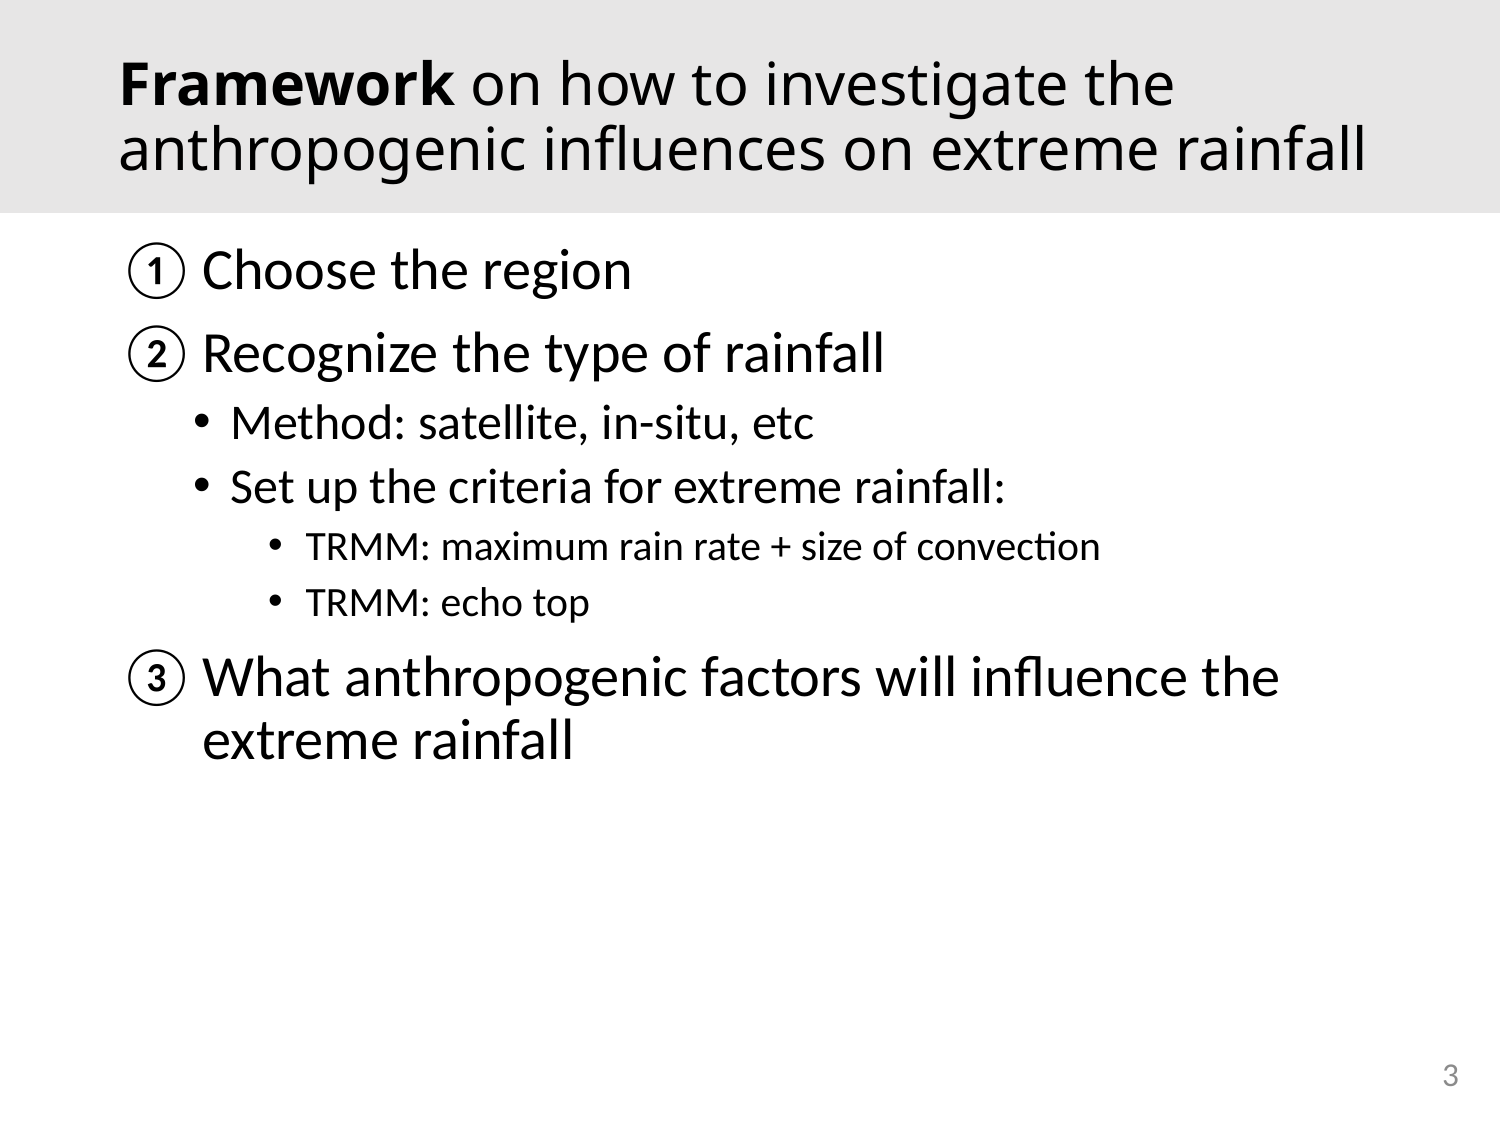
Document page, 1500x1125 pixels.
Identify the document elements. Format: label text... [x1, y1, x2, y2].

text_box [0, 0, 1500, 213]
slide_number 3 [1136, 1042, 1474, 1103]
list Choose the region Recognize the type of rainfall Method: satellite, in-situ, etc Set up the criteria for extreme rainfall: TRMM: maximum rain rate + size of convection TRMM: echo top What anthropogenic factors will influence the extreme rainfall [103, 231, 1397, 1014]
title Framework on how to investigate the anthropogenic influences on extreme rainfall [103, 24, 1397, 213]
